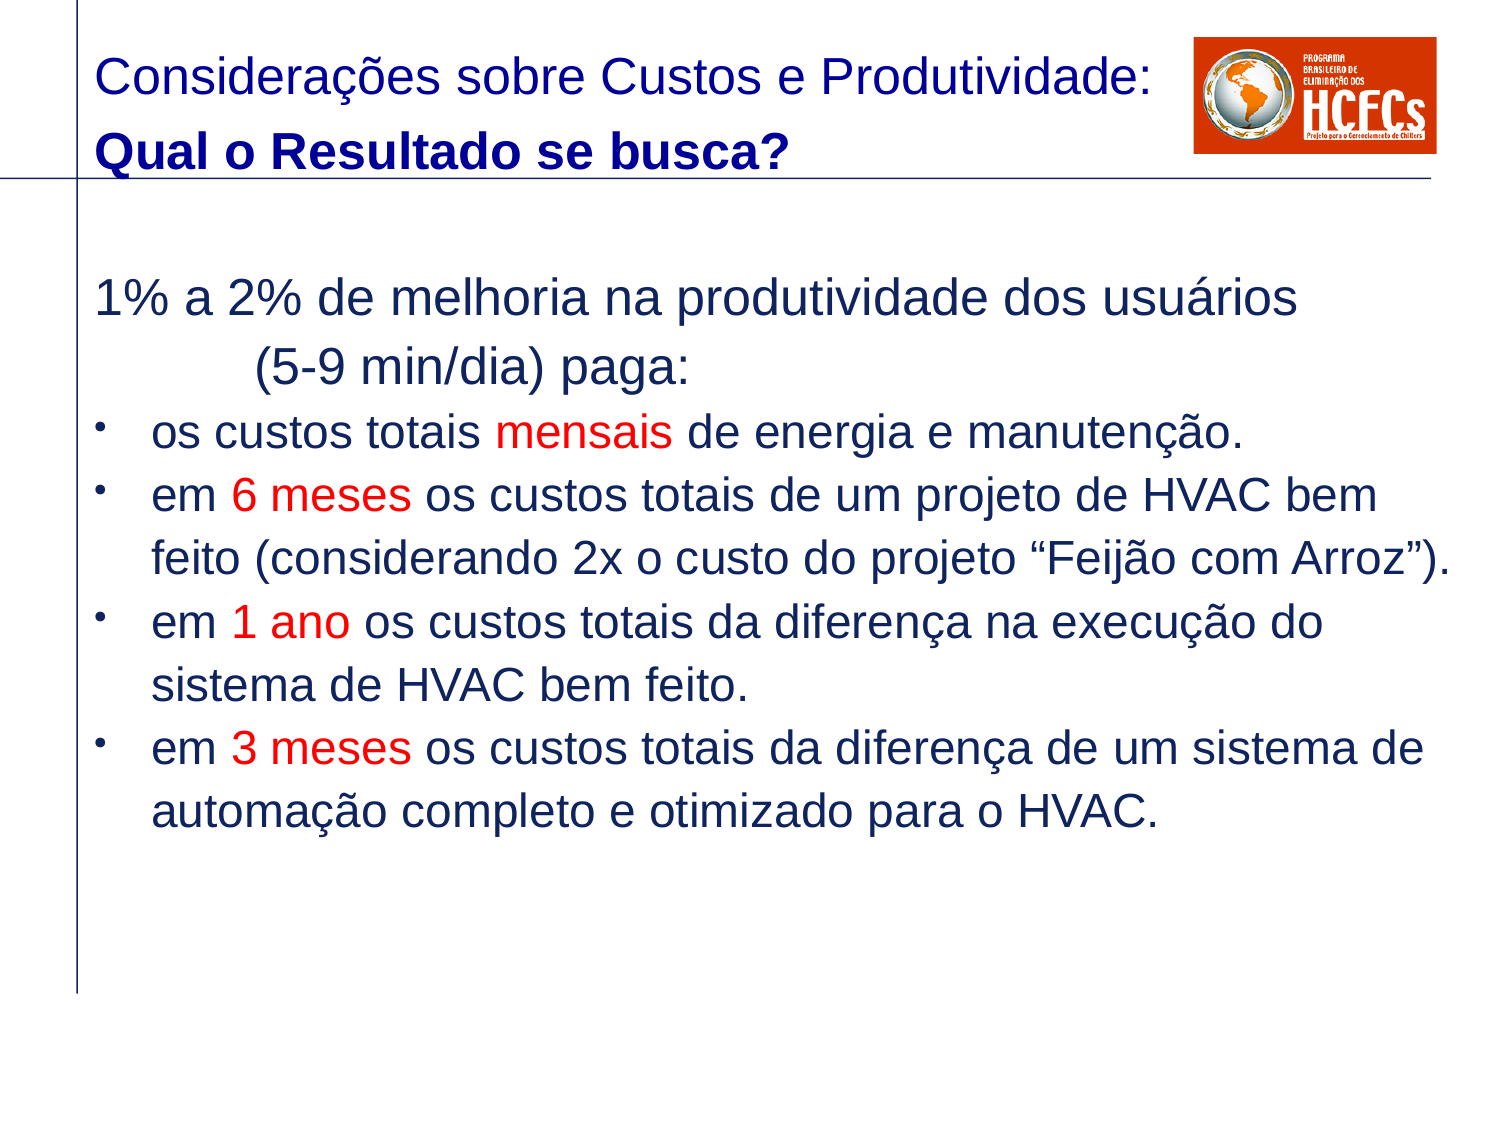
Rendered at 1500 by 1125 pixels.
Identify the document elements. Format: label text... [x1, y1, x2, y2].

text_box 1% a 2% de melhoria na produtividade dos usuários (5-9 min/dia) paga: os custos totais mensais de energia e manutenção. em 6 meses os custos totais de um projeto de HVAC bem feito (considerando 2x o custo do projeto “Feijão com Arroz”). em 1 ano os custos totais da diferença na execução do sistema de HVAC bem feito. em 3 meses os custos totais da diferença de um sistema de automação completo e otimizado para o HVAC. [79, 249, 1475, 854]
picture [1193, 37, 1437, 154]
text_box Considerações sobre Custos e Produtividade: Qual o Resultado se busca? [79, 22, 1188, 219]
